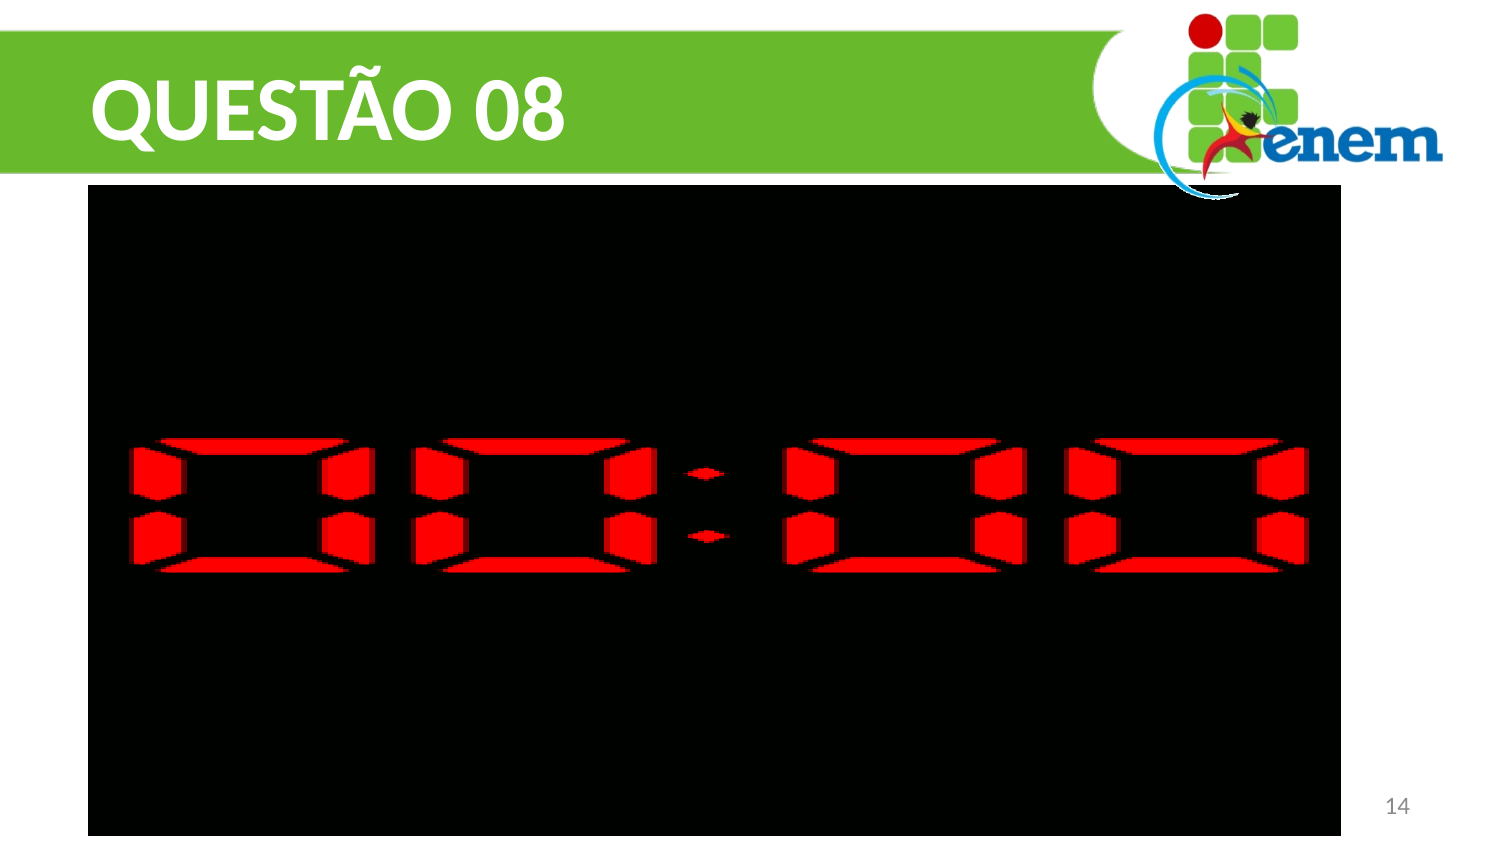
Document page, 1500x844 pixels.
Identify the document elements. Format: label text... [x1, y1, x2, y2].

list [1151, 8, 1446, 201]
title QUESTÃO 08 [75, 33, 1146, 175]
picture [0, 0, 1500, 844]
slide_number 14 [1345, 782, 1425, 827]
